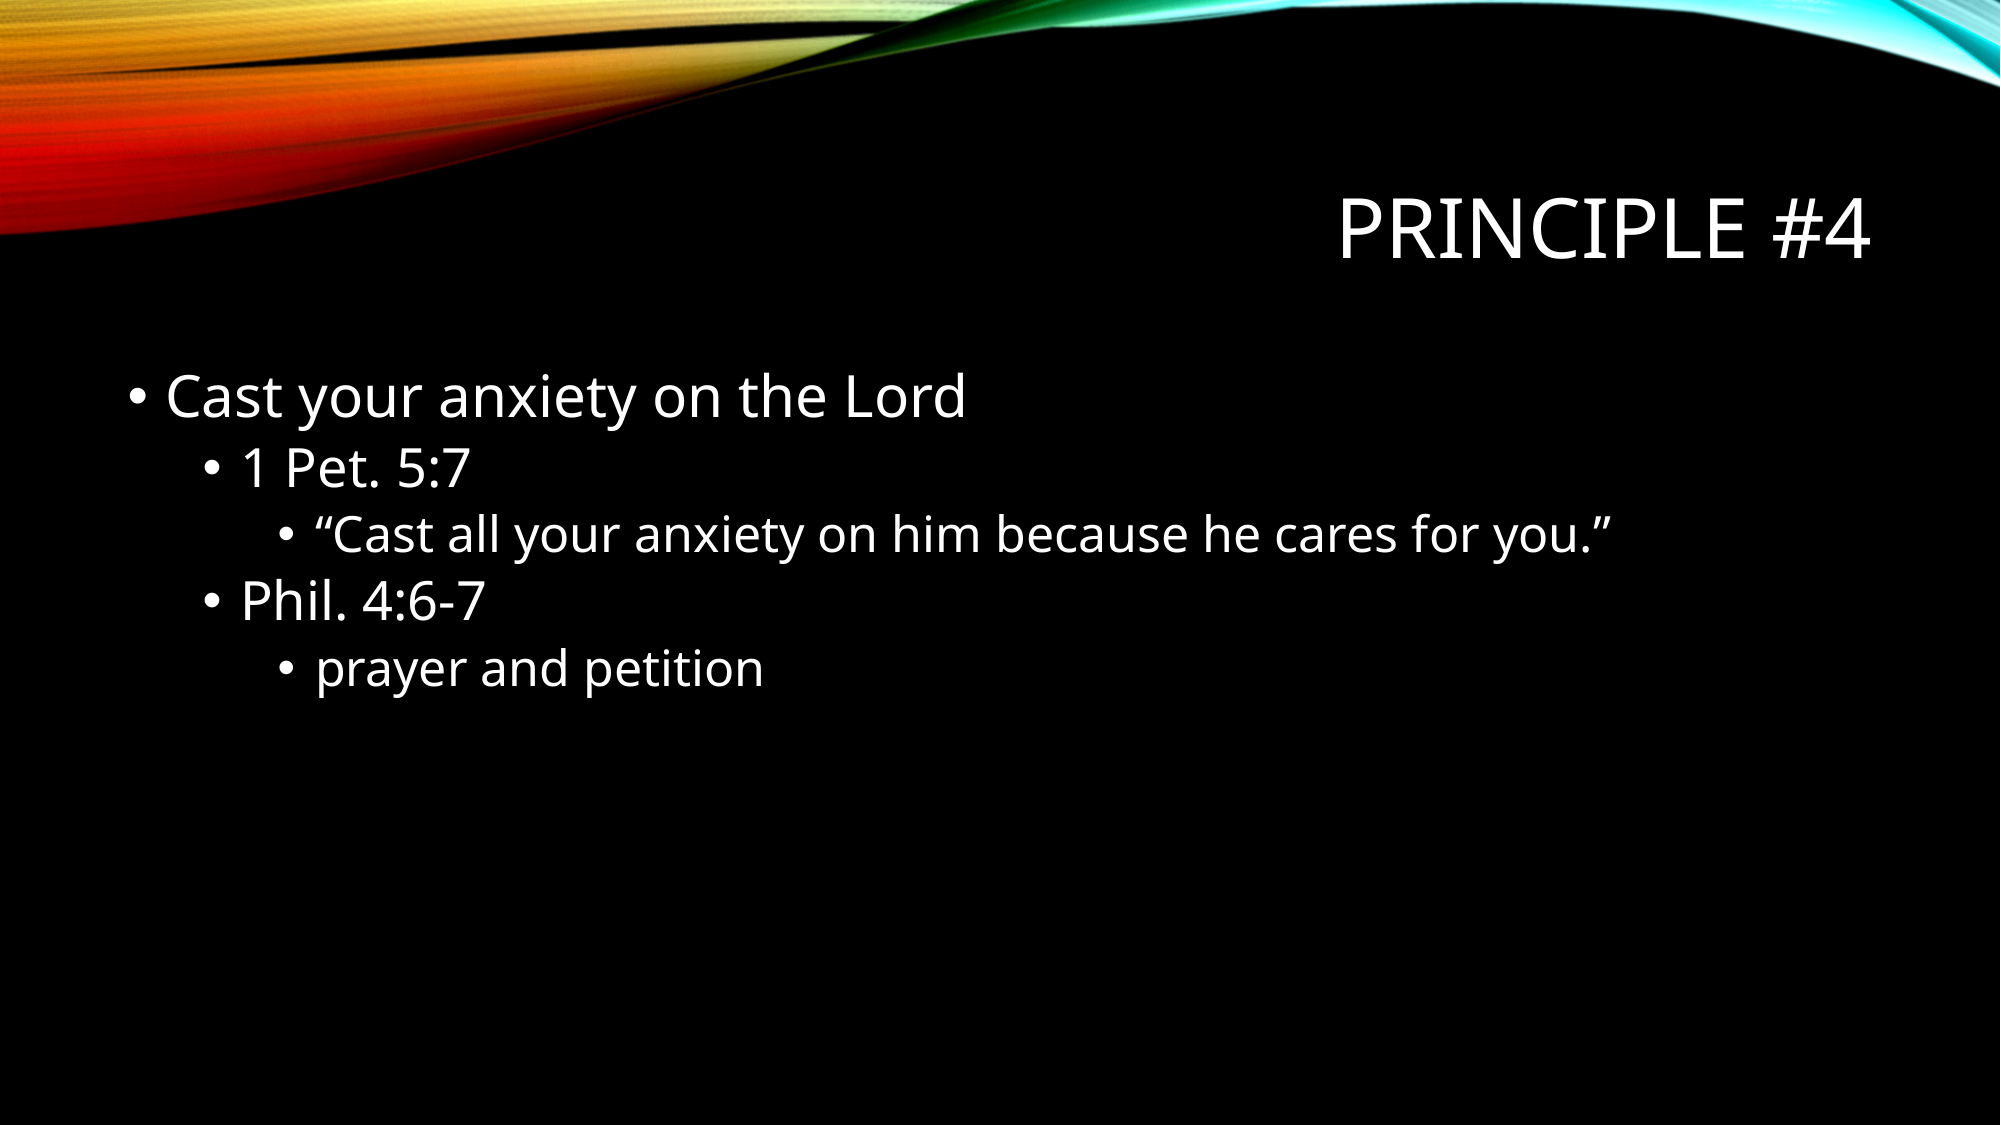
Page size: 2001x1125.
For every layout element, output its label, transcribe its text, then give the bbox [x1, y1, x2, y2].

picture [0, 0, 2000, 237]
list Cast your anxiety on the Lord 1 Pet. 5:7 “Cast all your anxiety on him because he cares for you.” Phil. 4:6-7 prayer and petition [112, 360, 1888, 1021]
title Principle #4 [474, 125, 1888, 338]
